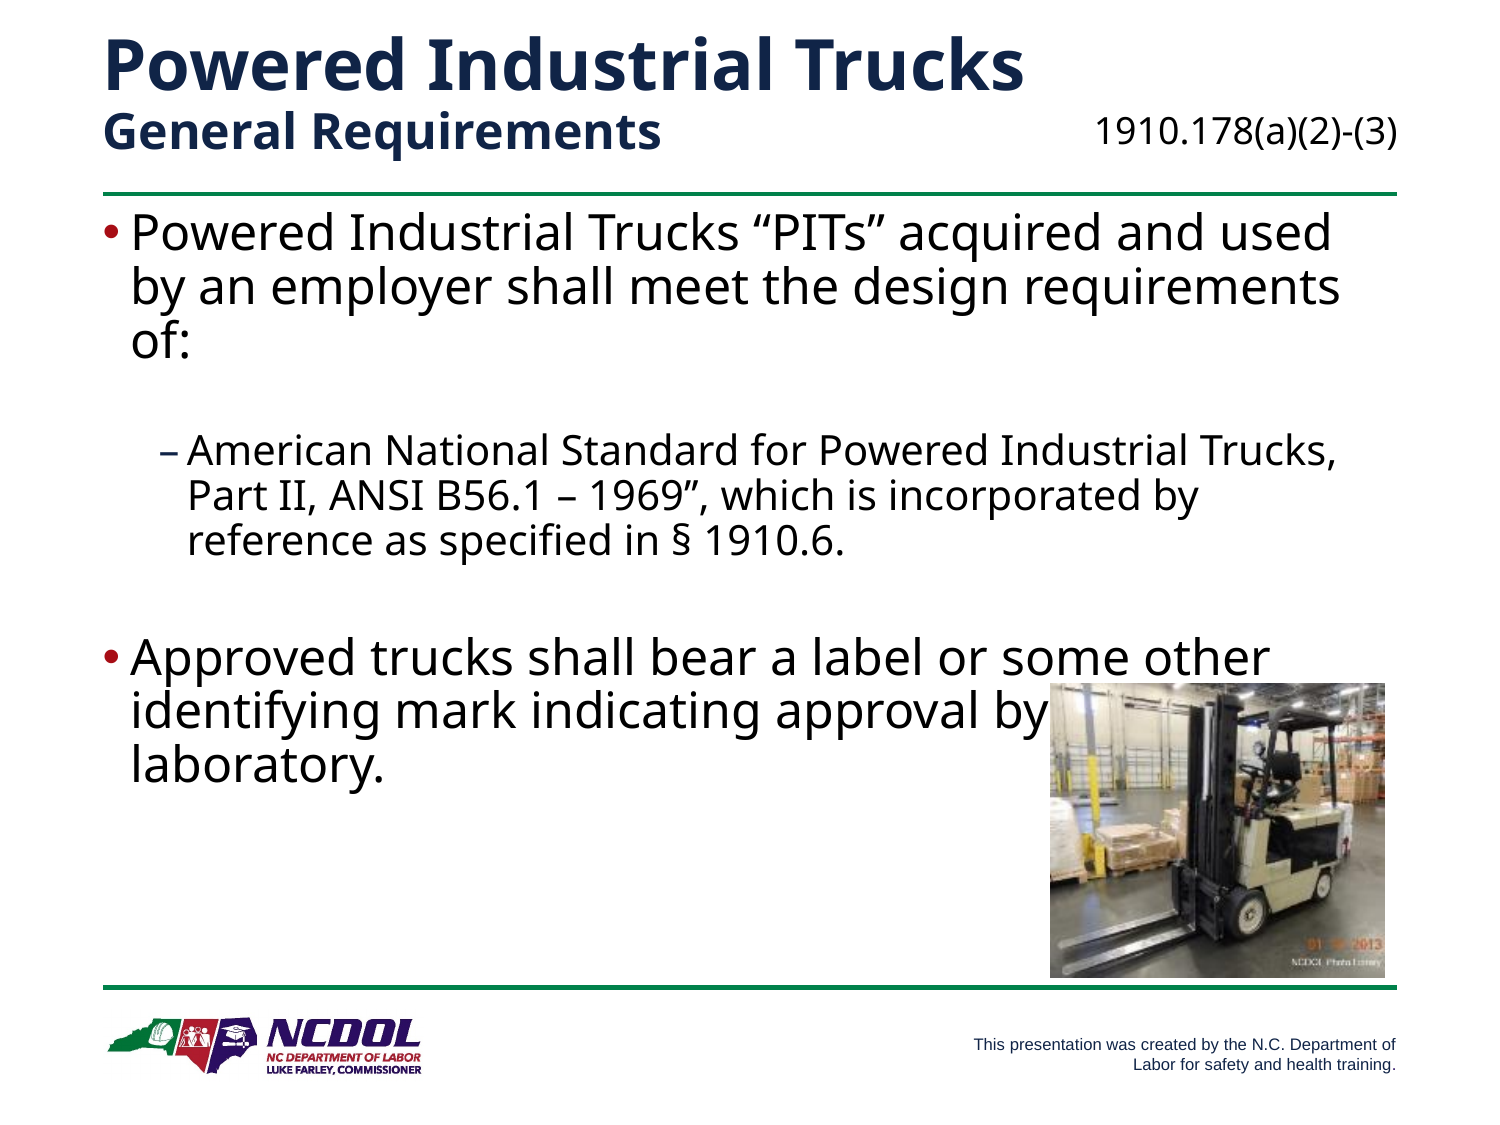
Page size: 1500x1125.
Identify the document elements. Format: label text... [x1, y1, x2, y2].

title Powered Industrial Trucks General Requirements [87, 6, 1366, 168]
picture [1049, 683, 1386, 978]
text_box 1910.178(a)(2)-(3) [1366, 99, 1413, 160]
picture [103, 1009, 424, 1082]
list Powered Industrial Trucks “PITs” acquired and used by an employer shall meet the design requirements of: American National Standard for Powered Industrial Trucks, Part II, ANSI B56.1 – 1969’’, which is incorporated by reference as specified in § 1910.6. Approved trucks shall bear a label or some other identifying mark indicating approval by the testing laboratory. [87, 200, 1400, 943]
